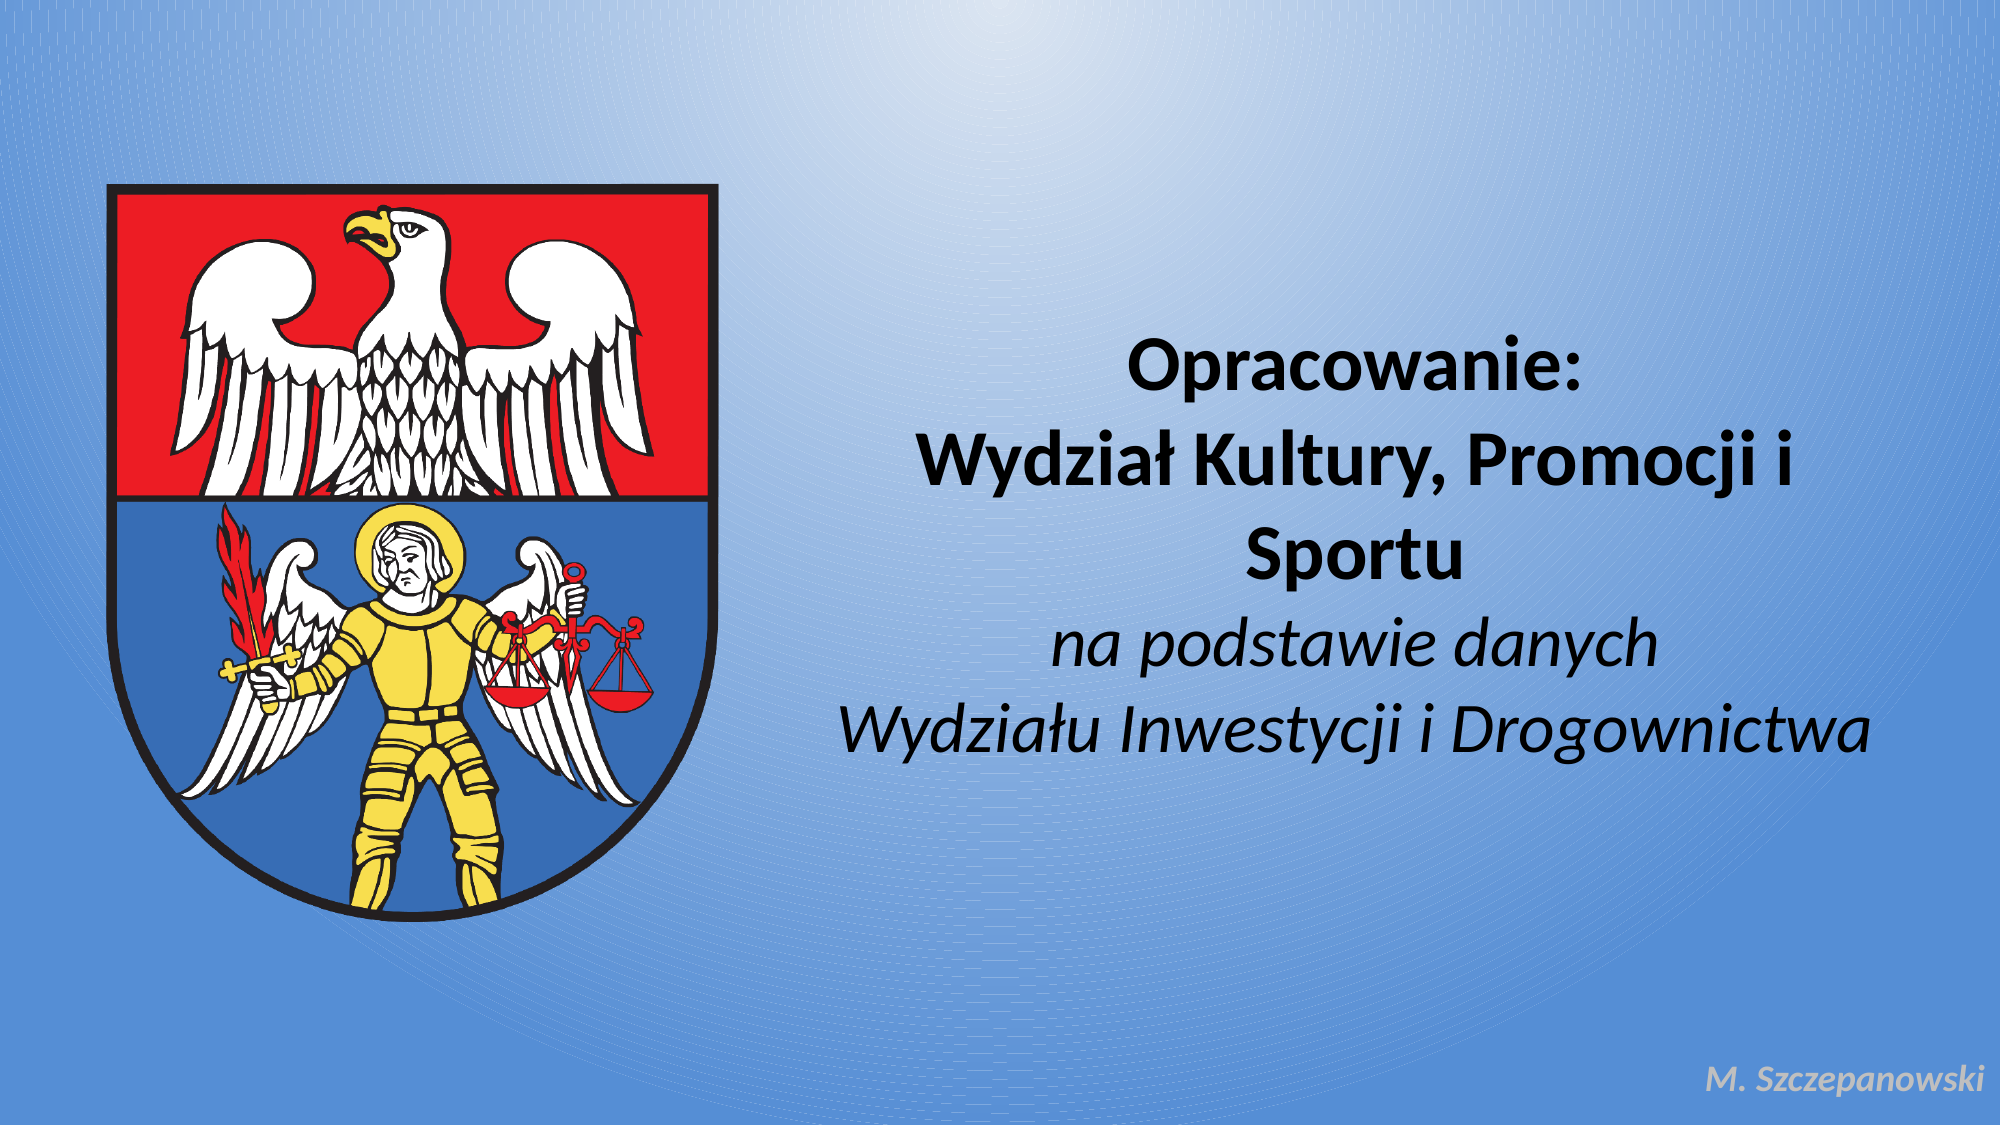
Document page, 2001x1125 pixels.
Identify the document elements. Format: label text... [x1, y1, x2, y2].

title Opracowanie: Wydział Kultury, Promocji i Sportu na podstawie danych Wydziału Inwestycji i Drogownictwa [787, 302, 1924, 776]
text_box M. Szczepanowski [0, 1046, 2000, 1107]
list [101, 179, 723, 923]
